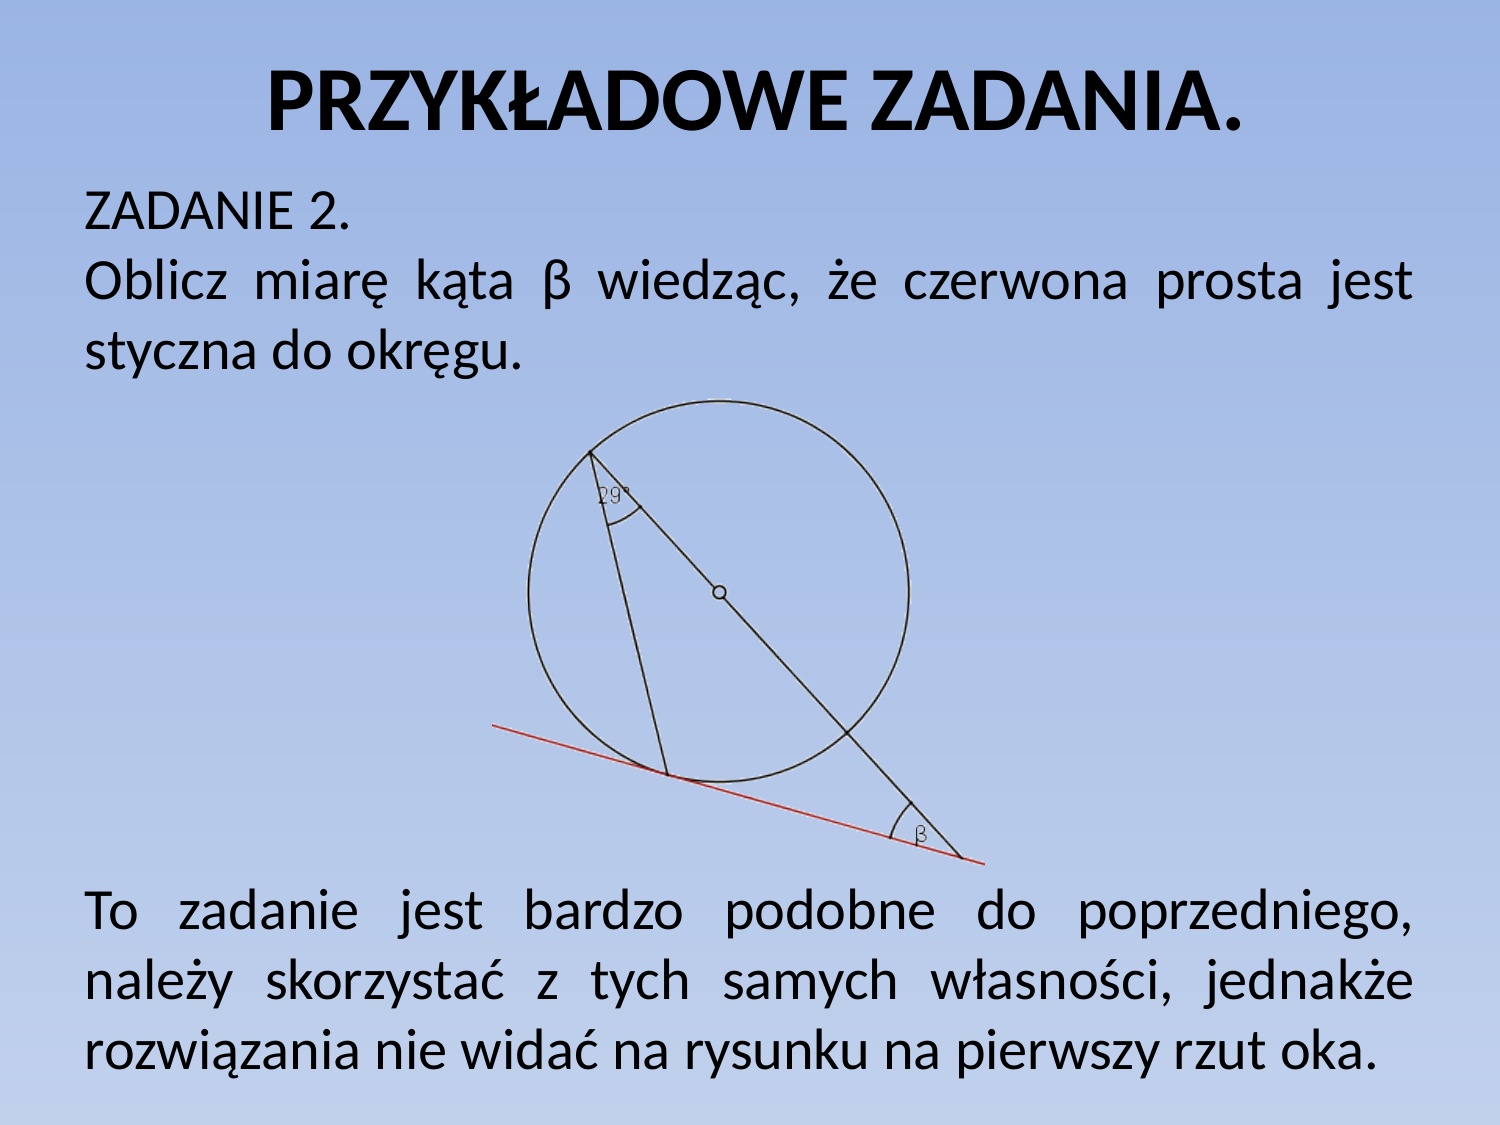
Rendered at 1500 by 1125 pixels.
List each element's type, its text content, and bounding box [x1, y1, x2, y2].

picture [491, 374, 985, 891]
text_box ZADANIE 2. Oblicz miarę kąta β wiedząc, że czerwona prosta jest styczna do okręgu. To zadanie jest bardzo podobne do poprzedniego, należy skorzystać z tych samych własności, jednakże rozwiązania nie widać na rysunku na pierwszy rzut oka. [70, 164, 1430, 1089]
title PRZYKŁADOWE ZADANIA. [82, 0, 1432, 188]
